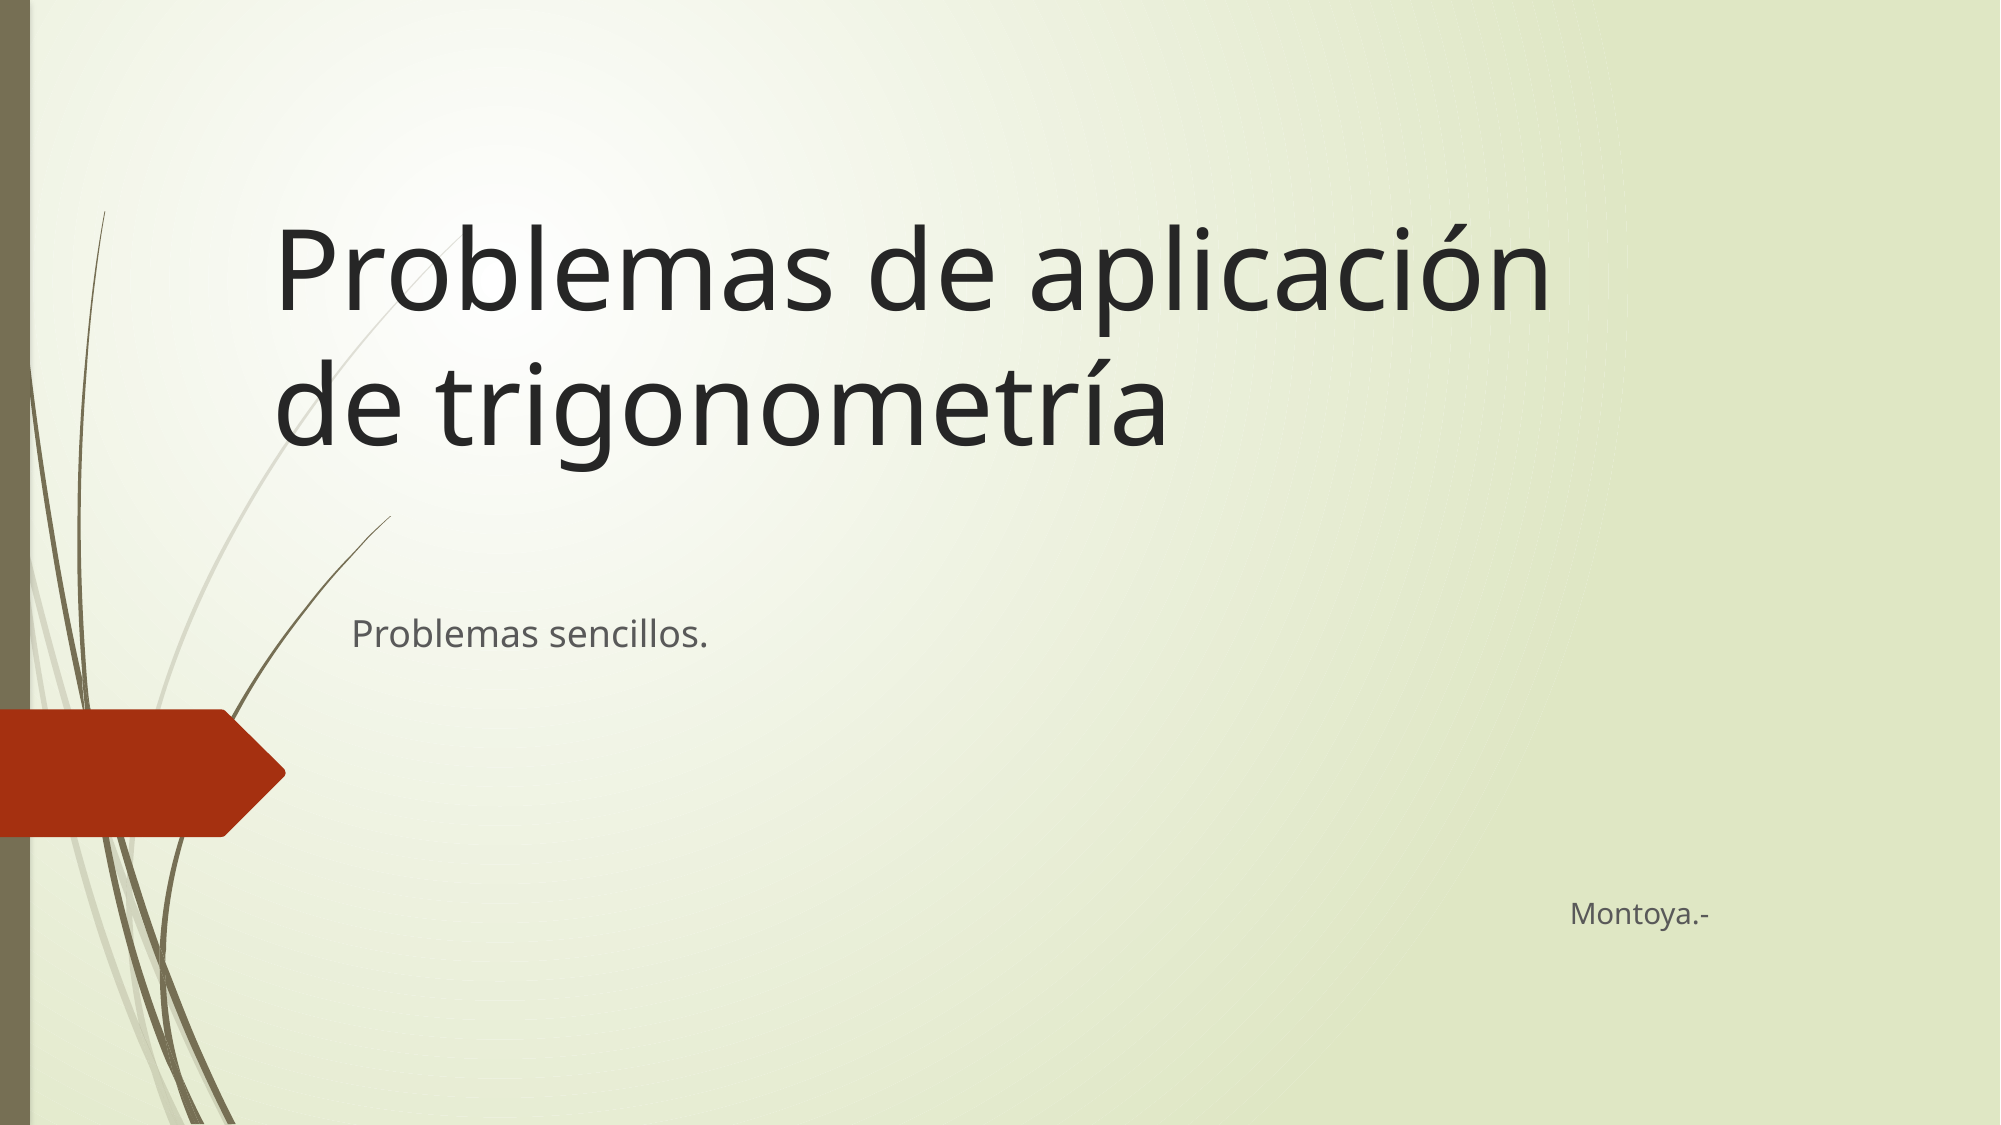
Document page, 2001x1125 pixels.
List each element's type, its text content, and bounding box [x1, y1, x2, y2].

text_box Montoya.- [1554, 887, 1755, 939]
subtitle Problemas sencillos. [336, 602, 1799, 787]
title Problemas de aplicación de trigonometría [257, 104, 1721, 476]
